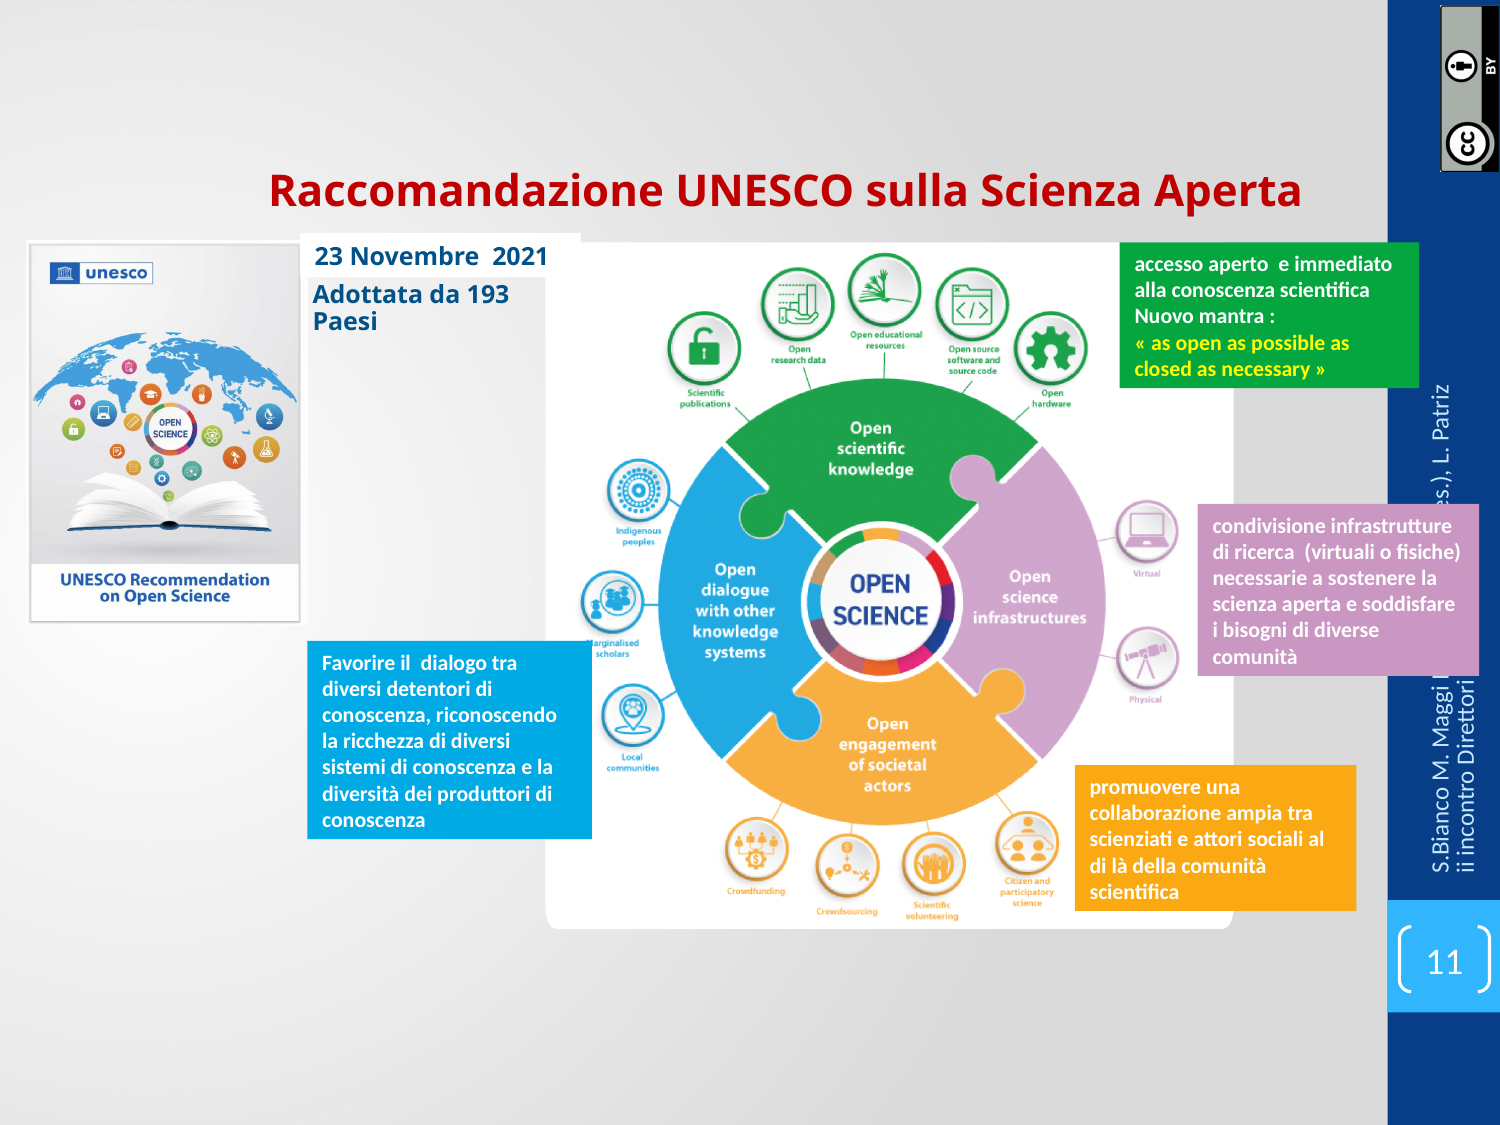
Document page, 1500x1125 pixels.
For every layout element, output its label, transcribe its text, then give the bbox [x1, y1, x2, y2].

text_box 23 Novembre 2021 [299, 232, 581, 278]
text_box accesso aperto e immediato alla conoscenza scientifica Nuovo mantra : « as open as possible as closed as necessary » [1245, 242, 1420, 389]
picture [1441, 6, 1499, 172]
text_box Adottata da 193 Paesi [319, 278, 542, 344]
footer S.Bianco M. Maggi M. Pallavicini (pres.), L. Patrizii incontro Direttori [1408, 366, 1469, 503]
text_box Raccomandazione UNESCO sulla Scienza Aperta [253, 155, 1318, 223]
picture [547, 712, 553, 719]
text_box condivisione infrastrutture di ricerca (virtuali o fisiche) necessarie a sostenere la scienza aperta e soddisfare i bisogni di diverse comunità [1246, 503, 1480, 676]
picture [25, 239, 308, 625]
footer S.Bianco M. Maggi M. Pallavicini (pres.), L. Patrizii incontro Direttori [1408, 676, 1469, 889]
text_box promuovere una collaborazione ampia tra scienziati e attori sociali al di là della comunità scientifica [1246, 765, 1357, 911]
text_box Favorire il dialogo tra diversi detentori di conoscenza, riconoscendo la ricchezza di diversi sistemi di conoscenza e la diversità dei produttori di conoscenza [307, 640, 542, 840]
picture [544, 241, 1235, 930]
slide_number 11 [1397, 925, 1492, 994]
